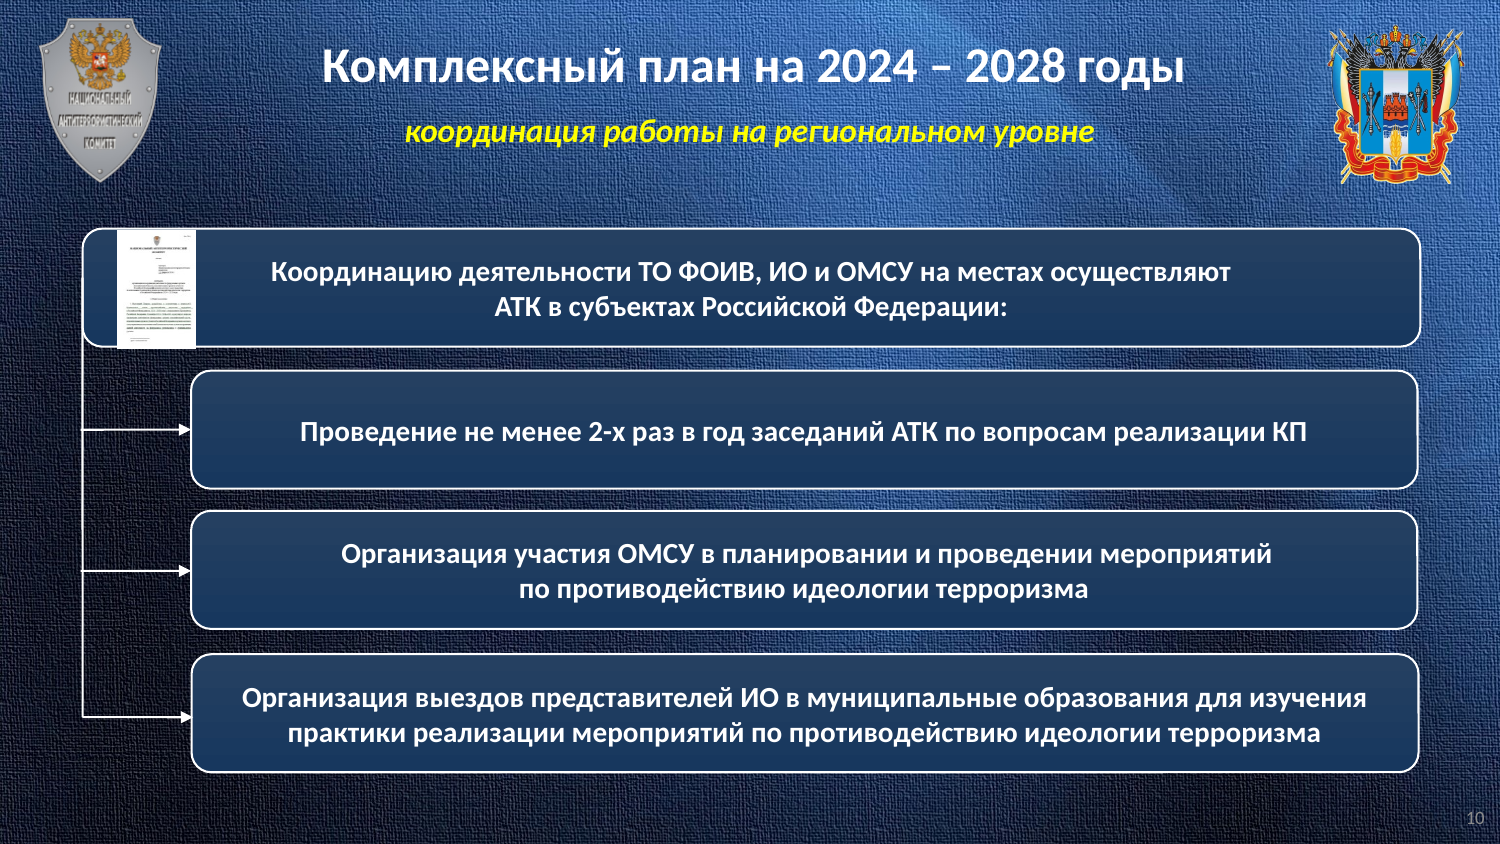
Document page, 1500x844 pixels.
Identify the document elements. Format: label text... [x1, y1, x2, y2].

text_box Комплексный план на 2024 – 2028 годы [162, 18, 1455, 101]
text_box Организация выездов представителей ИО в муниципальные образования для изучения практики реализации мероприятий по противодействию идеологии терроризма [191, 654, 1419, 773]
text_box Проведение не менее 2-х раз в год заседаний АТК по вопросам реализации КП [191, 370, 1418, 489]
slide_number <номер> [1149, 794, 1500, 840]
text_box Координацию деятельности ТО ФОИВ, ИО и ОМСУ на местах осуществляют АТК в субъектах Российской Федерации: [82, 228, 1421, 347]
text_box Организация участия ОМСУ в планировании и проведении мероприятий по противодействию идеологии терроризма [191, 510, 1418, 629]
picture [0, 0, 1500, 844]
text_box координация работы на региональном уровне [389, 101, 1111, 157]
